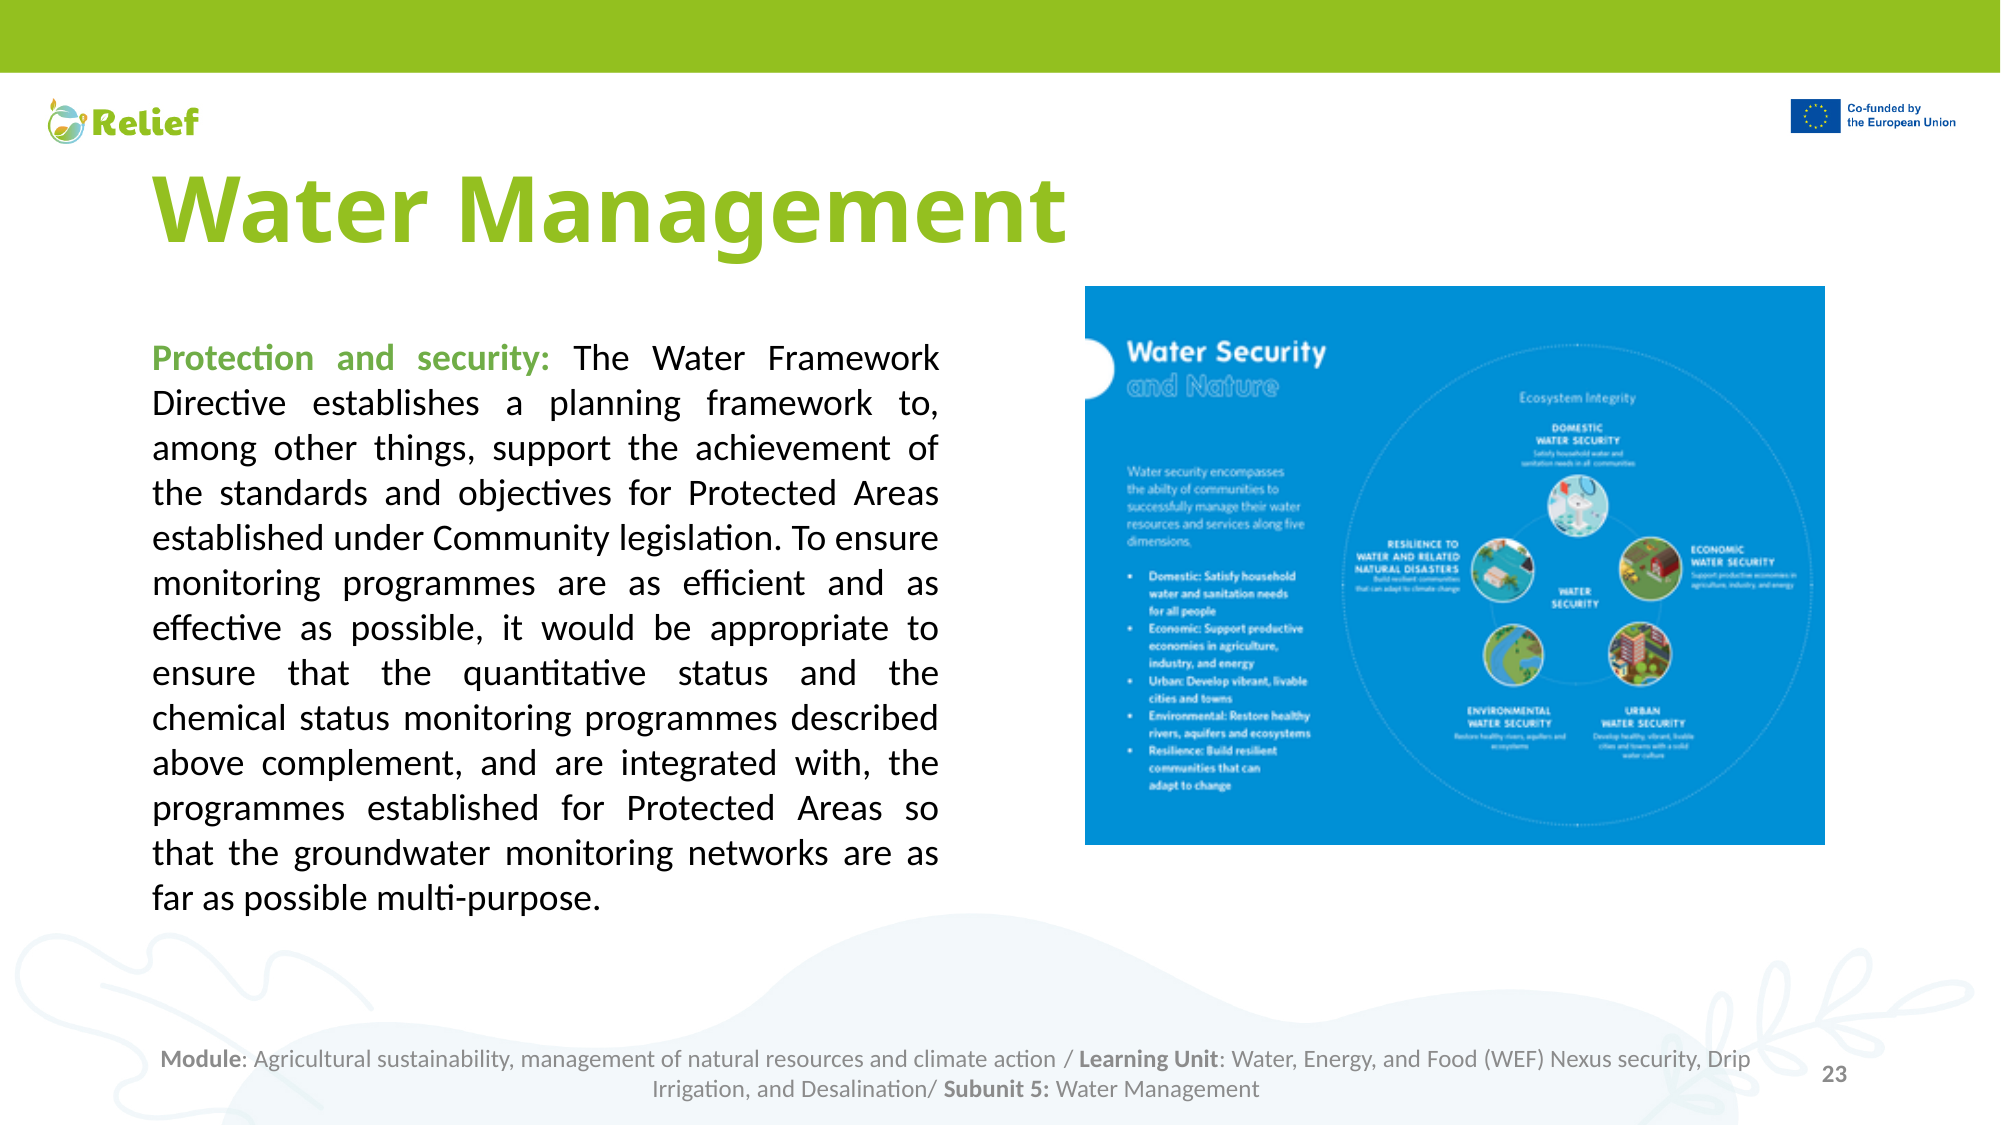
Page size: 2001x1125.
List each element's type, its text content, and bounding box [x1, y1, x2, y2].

title Water Management [137, 129, 1863, 296]
text_box Protection and security: The Water Framework Directive establishes a planning framework to, among other things, support the achievement of the standards and objectives for Protected Areas established under Community legislation. To ensure monitoring programmes are as efficient and as effective as possible, it would be appropriate to ensure that the quantitative status and the chemical status monitoring programmes described above complement, and are integrated with, the programmes established for Protected Areas so that the groundwater monitoring networks are as far as possible multi-purpose. [137, 325, 955, 926]
footer Module: Agricultural sustainability, management of natural resources and climate action / Learning Unit: Water, Energy, and Food (WEF) Nexus security, Drip Irrigation, and Desalination/ Subunit 5: Water Management [137, 1023, 1775, 1122]
picture [0, 0, 2001, 1125]
slide_number 23 [1787, 1042, 1863, 1103]
